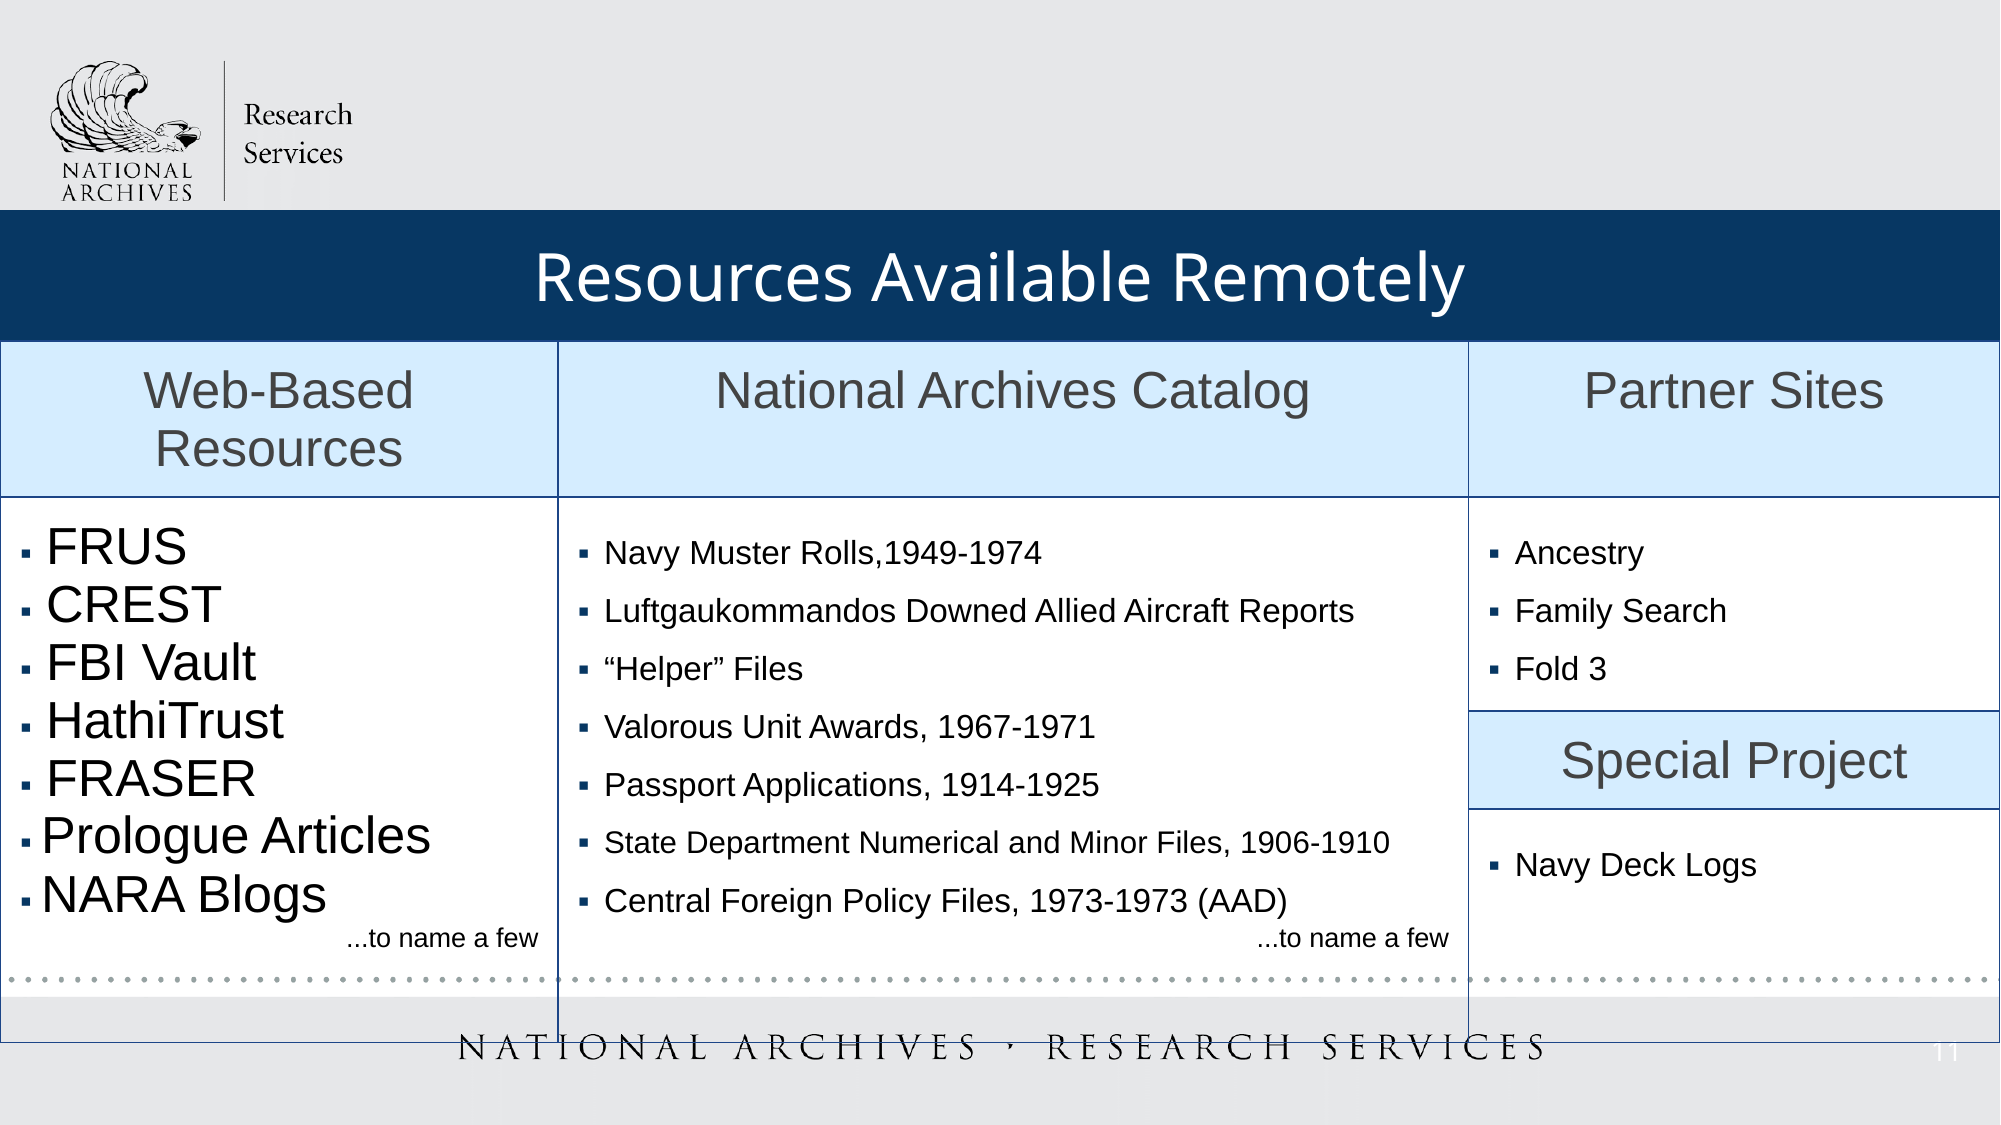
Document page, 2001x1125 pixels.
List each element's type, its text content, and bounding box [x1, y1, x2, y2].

table_cell Web-Based Resources [1, 342, 557, 496]
picture [0, 1043, 2000, 1125]
table_cell Partner Sites [1469, 342, 1999, 496]
table_cell ▪ Navy Deck Logs [1469, 810, 1999, 1042]
table_header Resources Available Remotely [0, 210, 2000, 340]
picture [0, 0, 2000, 210]
table_cell National Archives Catalog [559, 342, 1468, 496]
table_cell ▪ FRUS ▪ CREST ▪ FBI Vault ▪ HathiTrust ▪ FRASER ▪ Prologue Articles ▪ NARA Blogs ...to name a few [1, 498, 557, 1042]
table_cell Special Project [1469, 712, 1999, 808]
table_cell ▪ Ancestry ▪ Family Search ▪ Fold 3 [1469, 498, 1999, 710]
table_cell ▪ Navy Muster Rolls,1949-1974 ▪ Luftgaukommandos Downed Allied Aircraft Reports ▪ “Helper” Files ▪ Valorous Unit Awards, 1967-1971 ▪ Passport Applications, 1914-1925 ▪ State Department Numerical and Minor Files, 1906-1910 ▪ Central Foreign Policy Files, 1973-1973 (AAD) ...to name a few [559, 498, 1468, 1042]
